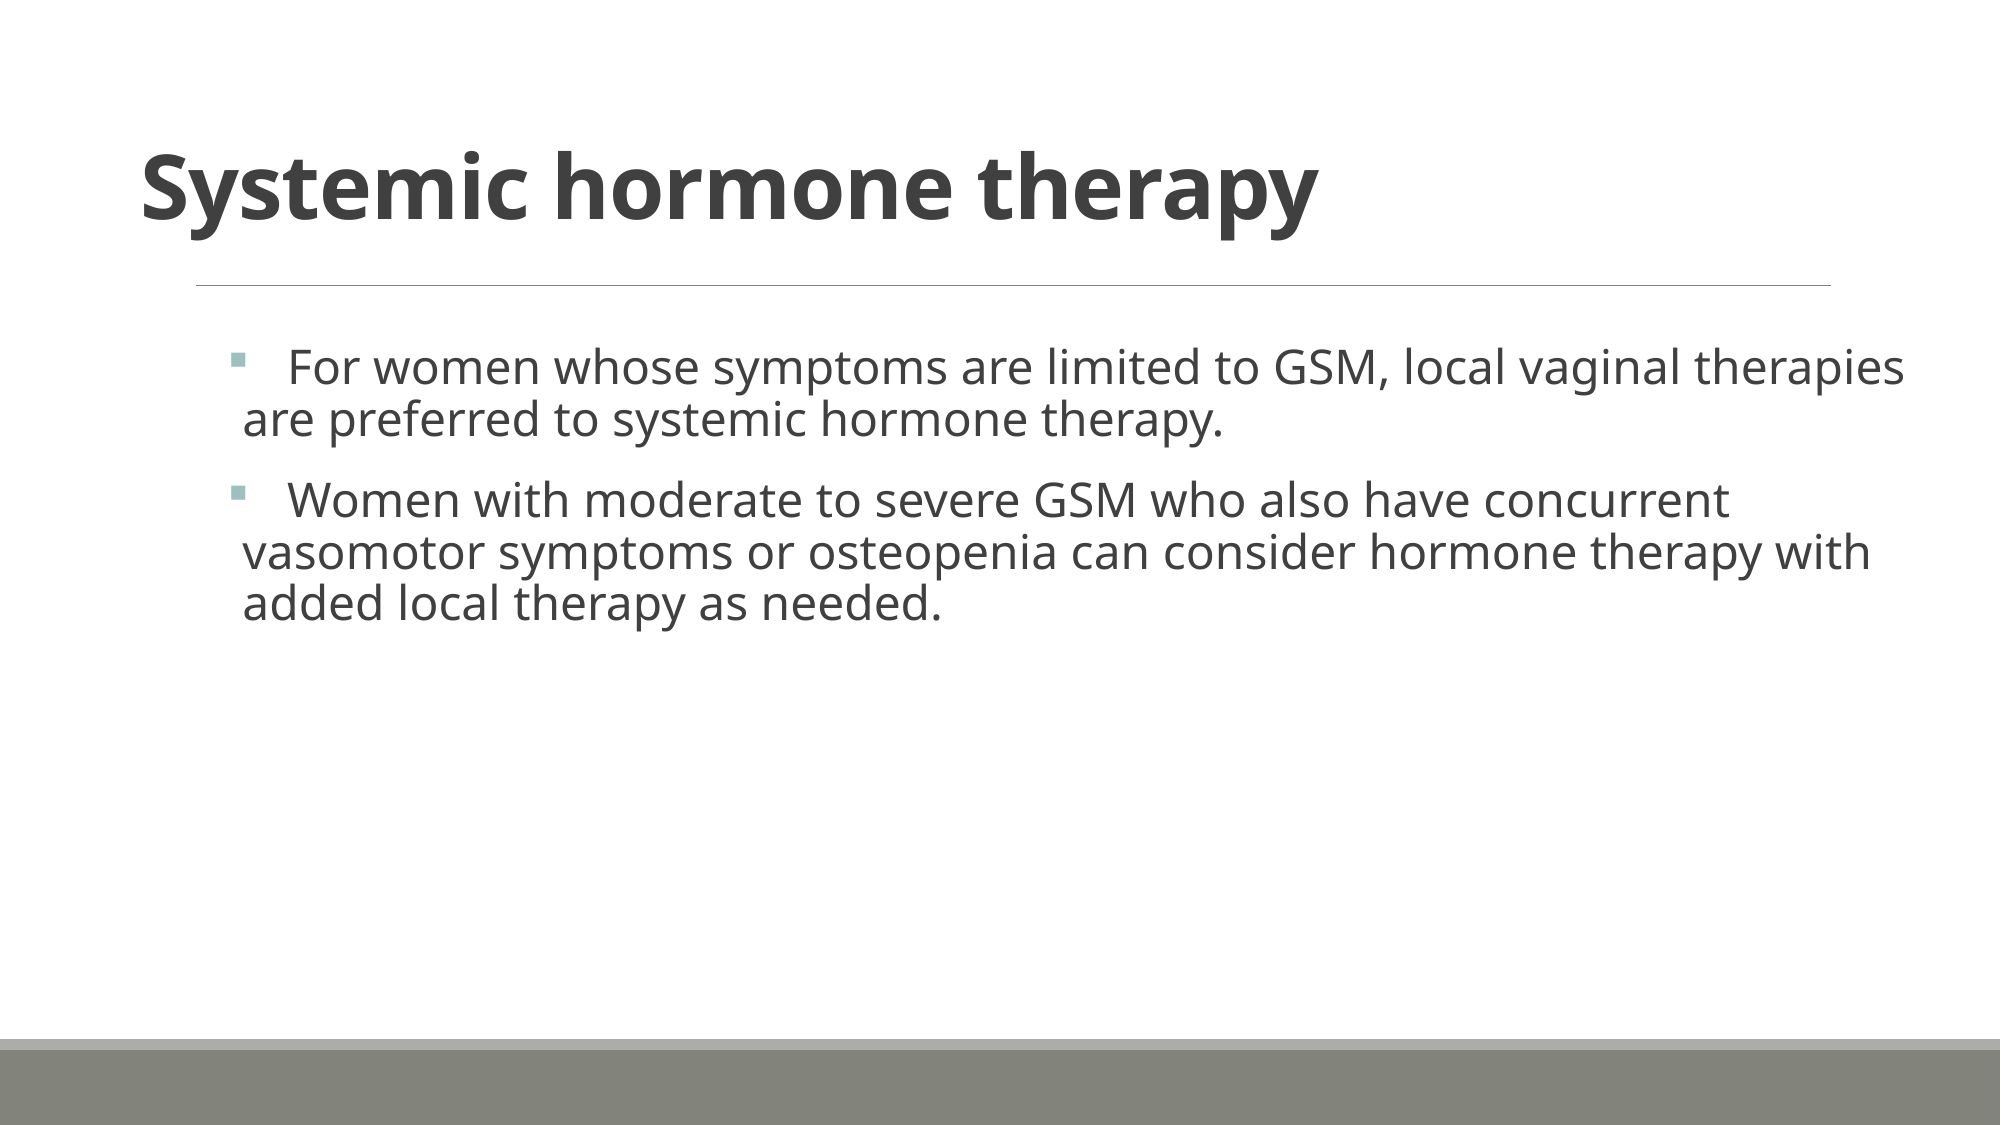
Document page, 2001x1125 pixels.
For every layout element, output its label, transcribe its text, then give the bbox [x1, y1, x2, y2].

title Systemic hormone therapy [125, 7, 1775, 246]
list For women whose symptoms are limited to GSM, local vaginal therapies are preferred to systemic hormone therapy. Women with moderate to severe GSM who also have concurrent vasomotor symptoms or osteopenia can consider hormone therapy with added local therapy as needed. [227, 335, 1953, 1050]
